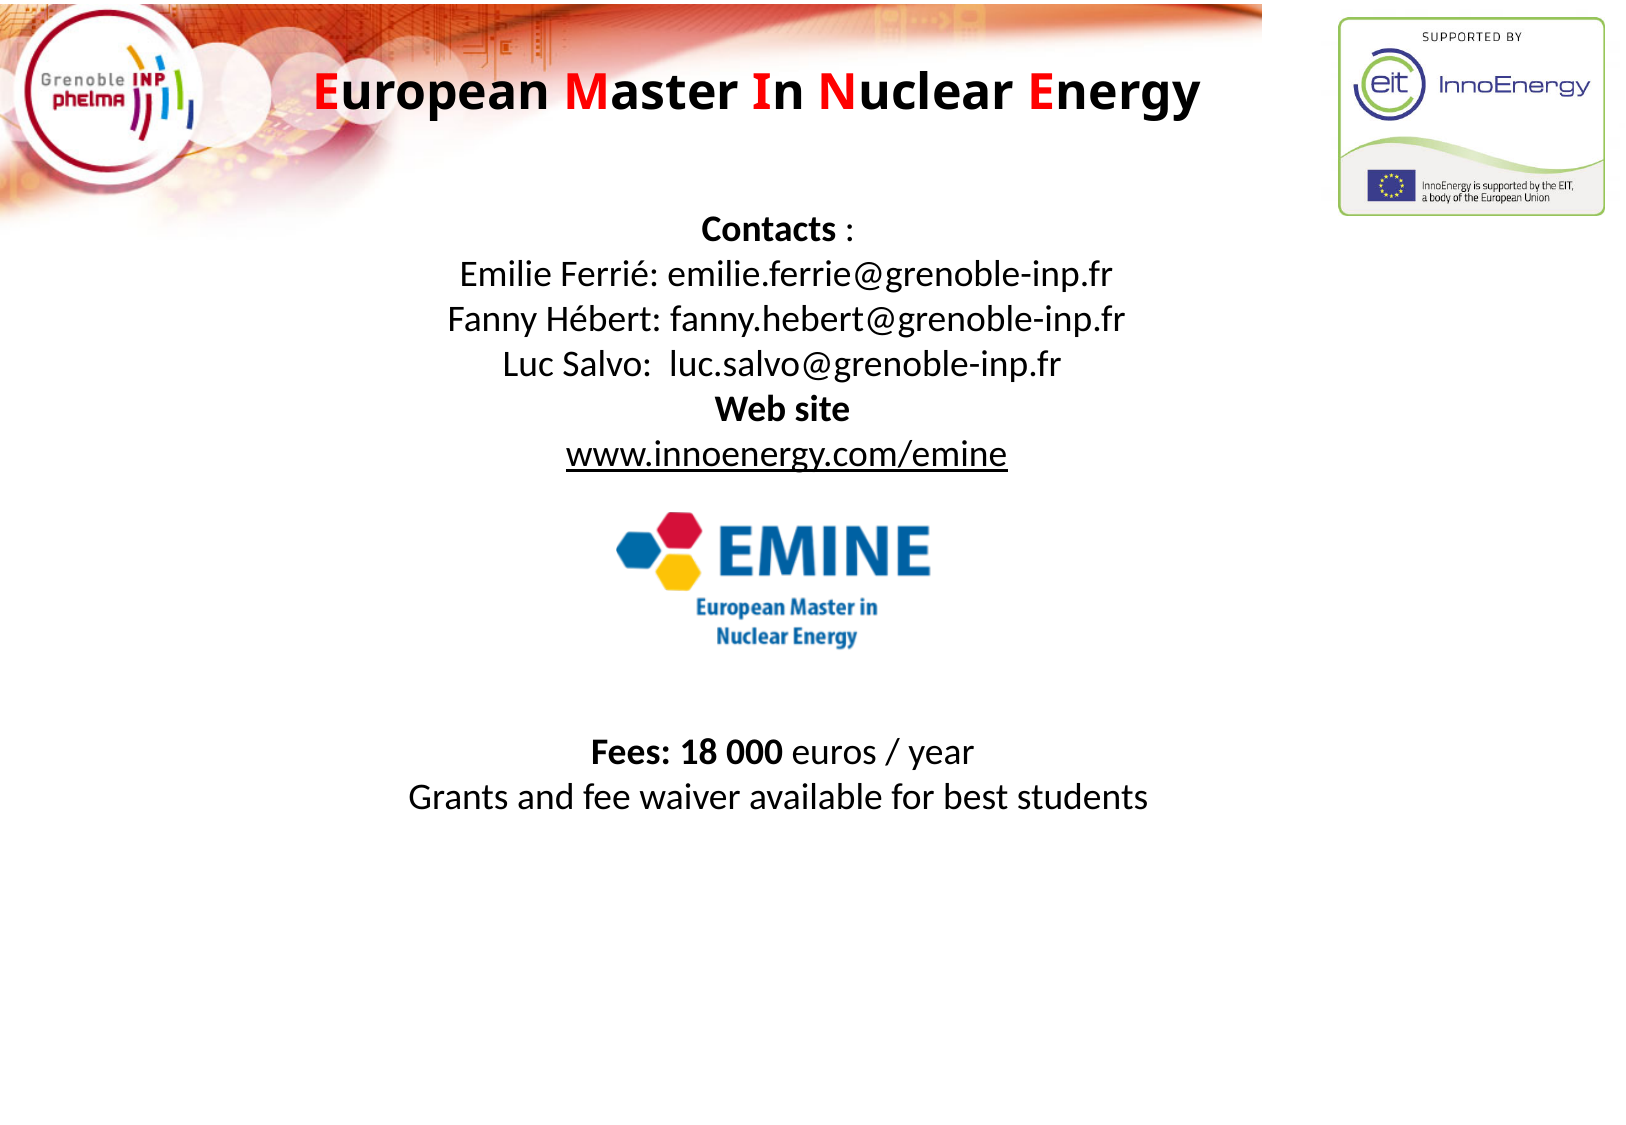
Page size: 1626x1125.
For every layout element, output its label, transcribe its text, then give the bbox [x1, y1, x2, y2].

picture [0, 4, 1262, 244]
picture [616, 499, 958, 653]
picture [1321, 0, 1626, 216]
text_box Fees: 18 000 euros / year Grants and fee waiver available for best students [393, 719, 1173, 825]
text_box Contacts : Emilie Ferrié: emilie.ferrie@grenoble-inp.fr Fanny Hébert: fanny.hebert@grenoble-inp.fr Luc Salvo: luc.salvo@grenoble-inp.fr Web site www.innoenergy.com/emine [432, 196, 1142, 527]
